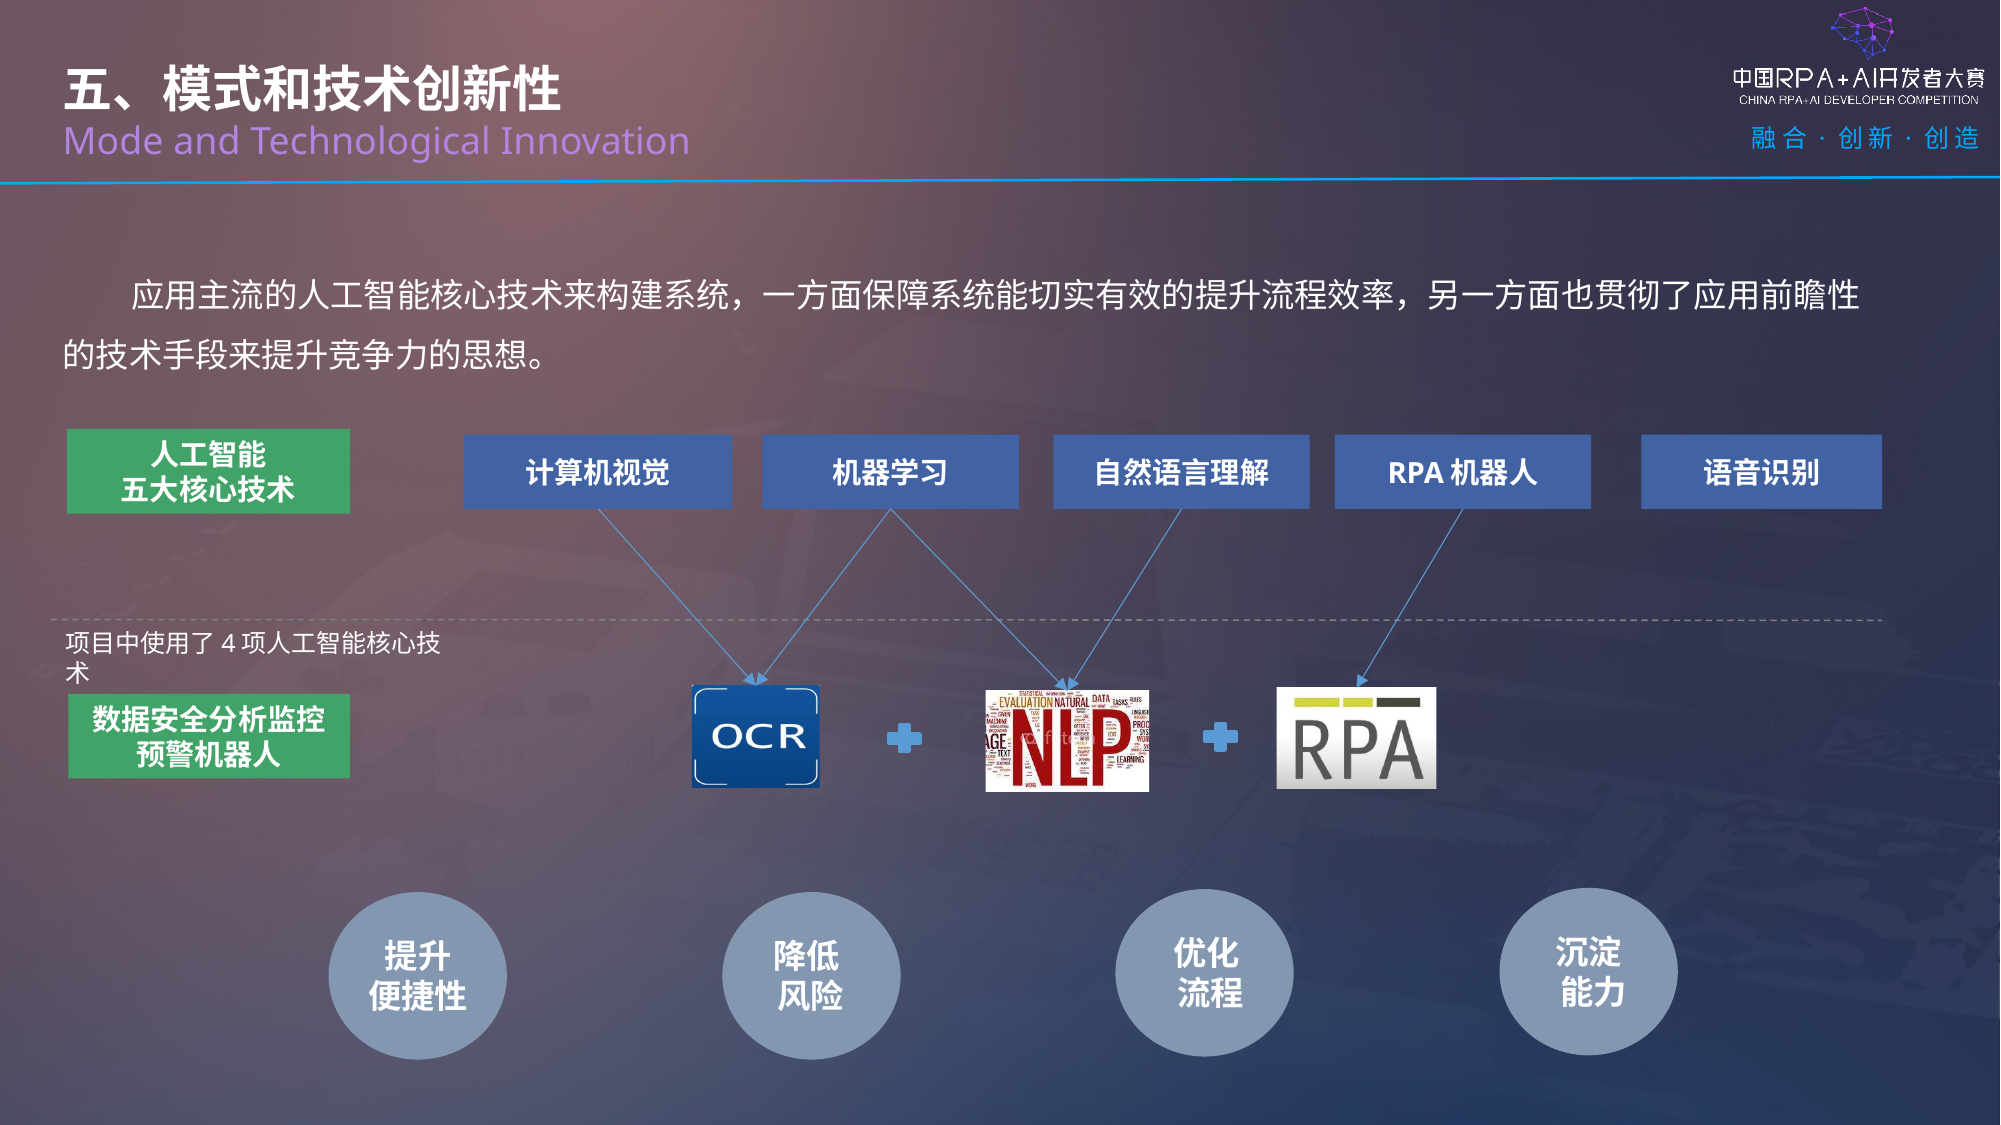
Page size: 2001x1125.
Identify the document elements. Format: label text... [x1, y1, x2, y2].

text_box [328, 892, 492, 1060]
text_box [888, 725, 920, 752]
text_box [722, 892, 886, 1060]
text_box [1068, 508, 1182, 691]
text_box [0, 177, 2000, 184]
text_box 语音识别 [1640, 434, 1883, 510]
picture [0, 184, 2000, 1125]
text_box [1205, 723, 1237, 750]
text_box [1499, 887, 1663, 1056]
text_box 机器学习 [761, 434, 1020, 508]
text_box 自然语言理解 [1052, 434, 1311, 510]
text_box [1115, 889, 1294, 1057]
text_box 数据安全分析监控预警机器人 [68, 695, 350, 779]
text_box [1356, 508, 1464, 688]
text_box 计算机视觉 [463, 434, 733, 510]
text_box 优化 流程 [1147, 924, 1268, 1020]
picture [0, 0, 2001, 177]
text_box 五、模式和技术创新性 Mode and Technological Innovation [47, 49, 956, 170]
text_box RPA机器人 [1334, 433, 1592, 510]
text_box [598, 508, 755, 686]
text_box 沉淀 能力 [1529, 923, 1675, 1019]
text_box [890, 508, 1068, 691]
text_box 提升 便捷性 [353, 927, 498, 1023]
text_box [498, 939, 507, 1013]
text_box 人工智能 五大核心技术 [66, 428, 350, 514]
text_box 降低 风险 [747, 927, 892, 1023]
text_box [755, 508, 890, 686]
text_box [892, 939, 901, 1012]
text_box 应用主流的人工智能核心技术来构建系统，一方面保障系统能切实有效的提升流程效率，另一方面也贯彻了应用前瞻性的技术手段来提升竞争力的思想。 [47, 239, 1883, 382]
text_box 项目中使用了4项人工智能核心技术 [50, 621, 475, 695]
